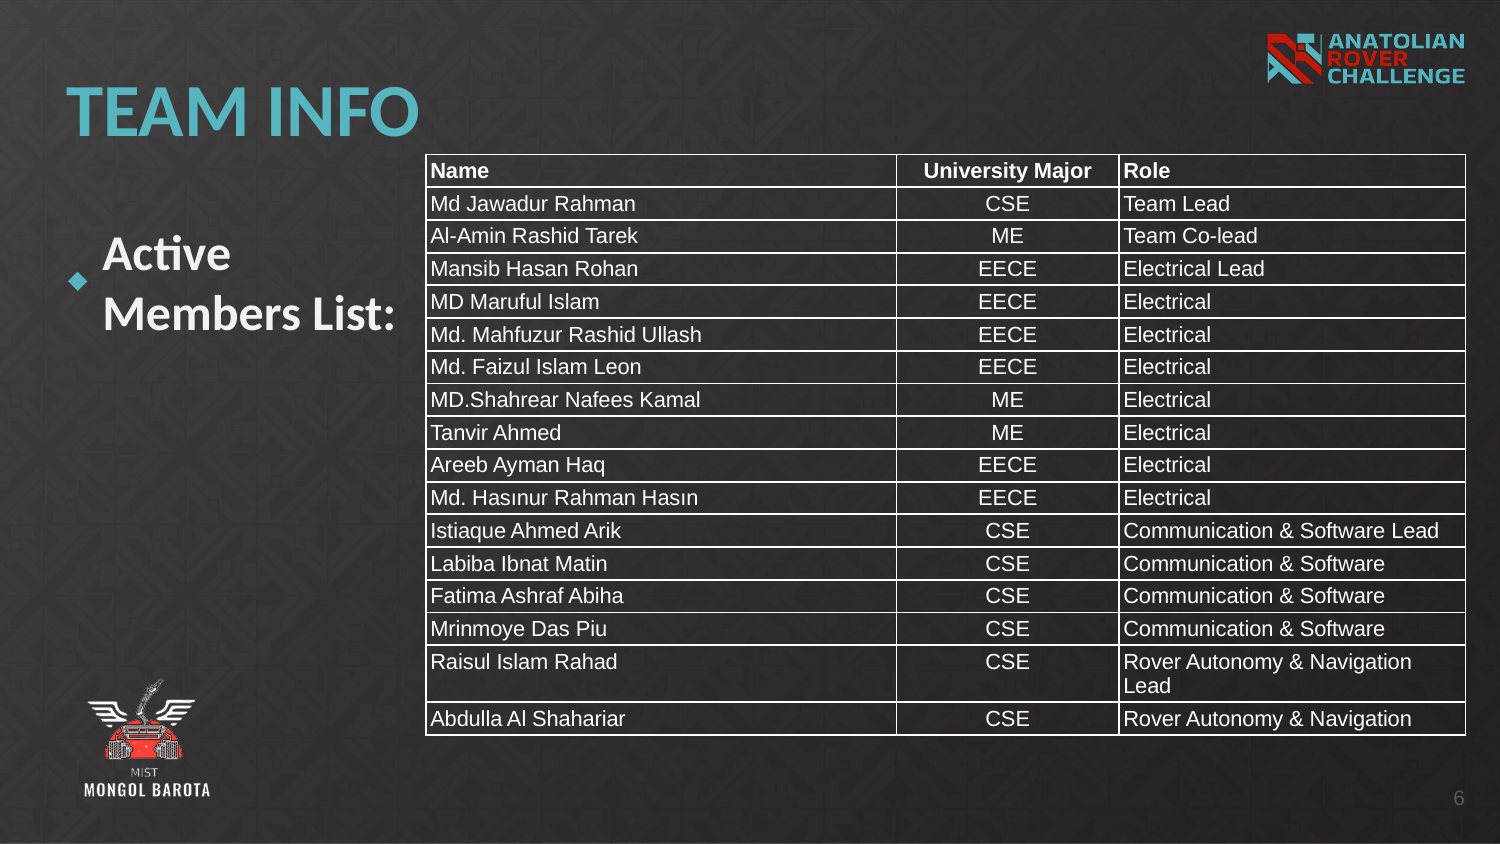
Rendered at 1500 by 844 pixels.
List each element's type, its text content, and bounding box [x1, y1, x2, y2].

table_cell Labiba Ibnat Matin [427, 548, 896, 579]
table_cell Tanvir Ahmed [427, 417, 896, 448]
table_cell Electrical [1120, 286, 1465, 317]
table_cell Rover Autonomy & Navigation Lead [1120, 646, 1465, 701]
table_cell CSE [897, 188, 1118, 219]
table_cell EECE [897, 352, 1118, 383]
table_cell Electrical Lead [1120, 254, 1465, 284]
table_cell EECE [897, 286, 1118, 317]
table_cell Electrical [1120, 352, 1465, 383]
table_cell Mrinmoye Das Piu [427, 613, 896, 644]
table_cell Fatima Ashraf Abiha [427, 581, 896, 612]
table_cell Electrical [1120, 319, 1465, 350]
picture [0, 0, 1500, 844]
table_cell Communication & Software Lead [1120, 515, 1465, 546]
table_cell Abdulla Al Shahariar [427, 703, 896, 734]
table_cell ME [897, 384, 1118, 415]
table_cell Md. Mahfuzur Rashid Ullash [427, 319, 896, 350]
table_cell Al-Amin Rashid Tarek [427, 221, 896, 252]
table_cell MD Maruful Islam [427, 286, 896, 317]
table_cell Electrical [1120, 483, 1465, 513]
table_header Name [427, 155, 896, 186]
table_cell ME [897, 221, 1118, 252]
slide_number 6 [1389, 764, 1480, 830]
table_header University Major [897, 155, 1118, 186]
table_cell Md Jawadur Rahman [427, 188, 896, 219]
table_cell Communication & Software [1120, 581, 1465, 612]
table_cell Electrical [1120, 384, 1465, 415]
table_cell CSE [897, 581, 1118, 612]
table_cell Team Co-lead [1120, 221, 1465, 252]
text_box Active Members List: [87, 205, 417, 356]
table_cell Istiaque Ahmed Arik [427, 515, 896, 546]
table_cell Electrical [1120, 417, 1465, 448]
table_cell EECE [897, 319, 1118, 350]
table_cell CSE [897, 703, 1118, 734]
table_cell Rover Autonomy & Navigation [1120, 703, 1465, 734]
text_box [67, 271, 88, 291]
table_cell Md. Faizul Islam Leon [427, 352, 896, 383]
table_cell EECE [897, 254, 1118, 284]
table_cell Team Lead [1120, 188, 1465, 219]
table_cell MD.Shahrear Nafees Kamal [427, 384, 896, 415]
table_cell EECE [897, 483, 1118, 513]
table_cell Communication & Software [1120, 613, 1465, 644]
table_cell CSE [897, 646, 1118, 701]
text_box TEAM INFO [51, 72, 496, 167]
table_cell CSE [897, 613, 1118, 644]
table_cell CSE [897, 548, 1118, 579]
table_cell Communication & Software [1120, 548, 1465, 579]
table_cell Raisul Islam Rahad [427, 646, 896, 701]
table_cell Electrical [1120, 450, 1465, 481]
table_cell CSE [897, 515, 1118, 546]
table_cell ME [897, 417, 1118, 448]
table_cell EECE [897, 450, 1118, 481]
table_cell Mansib Hasan Rohan [427, 254, 896, 284]
table_header Role [1120, 155, 1465, 186]
table_cell Md. Hasınur Rahman Hasın [427, 483, 896, 513]
table_cell Areeb Ayman Haq [427, 450, 896, 481]
